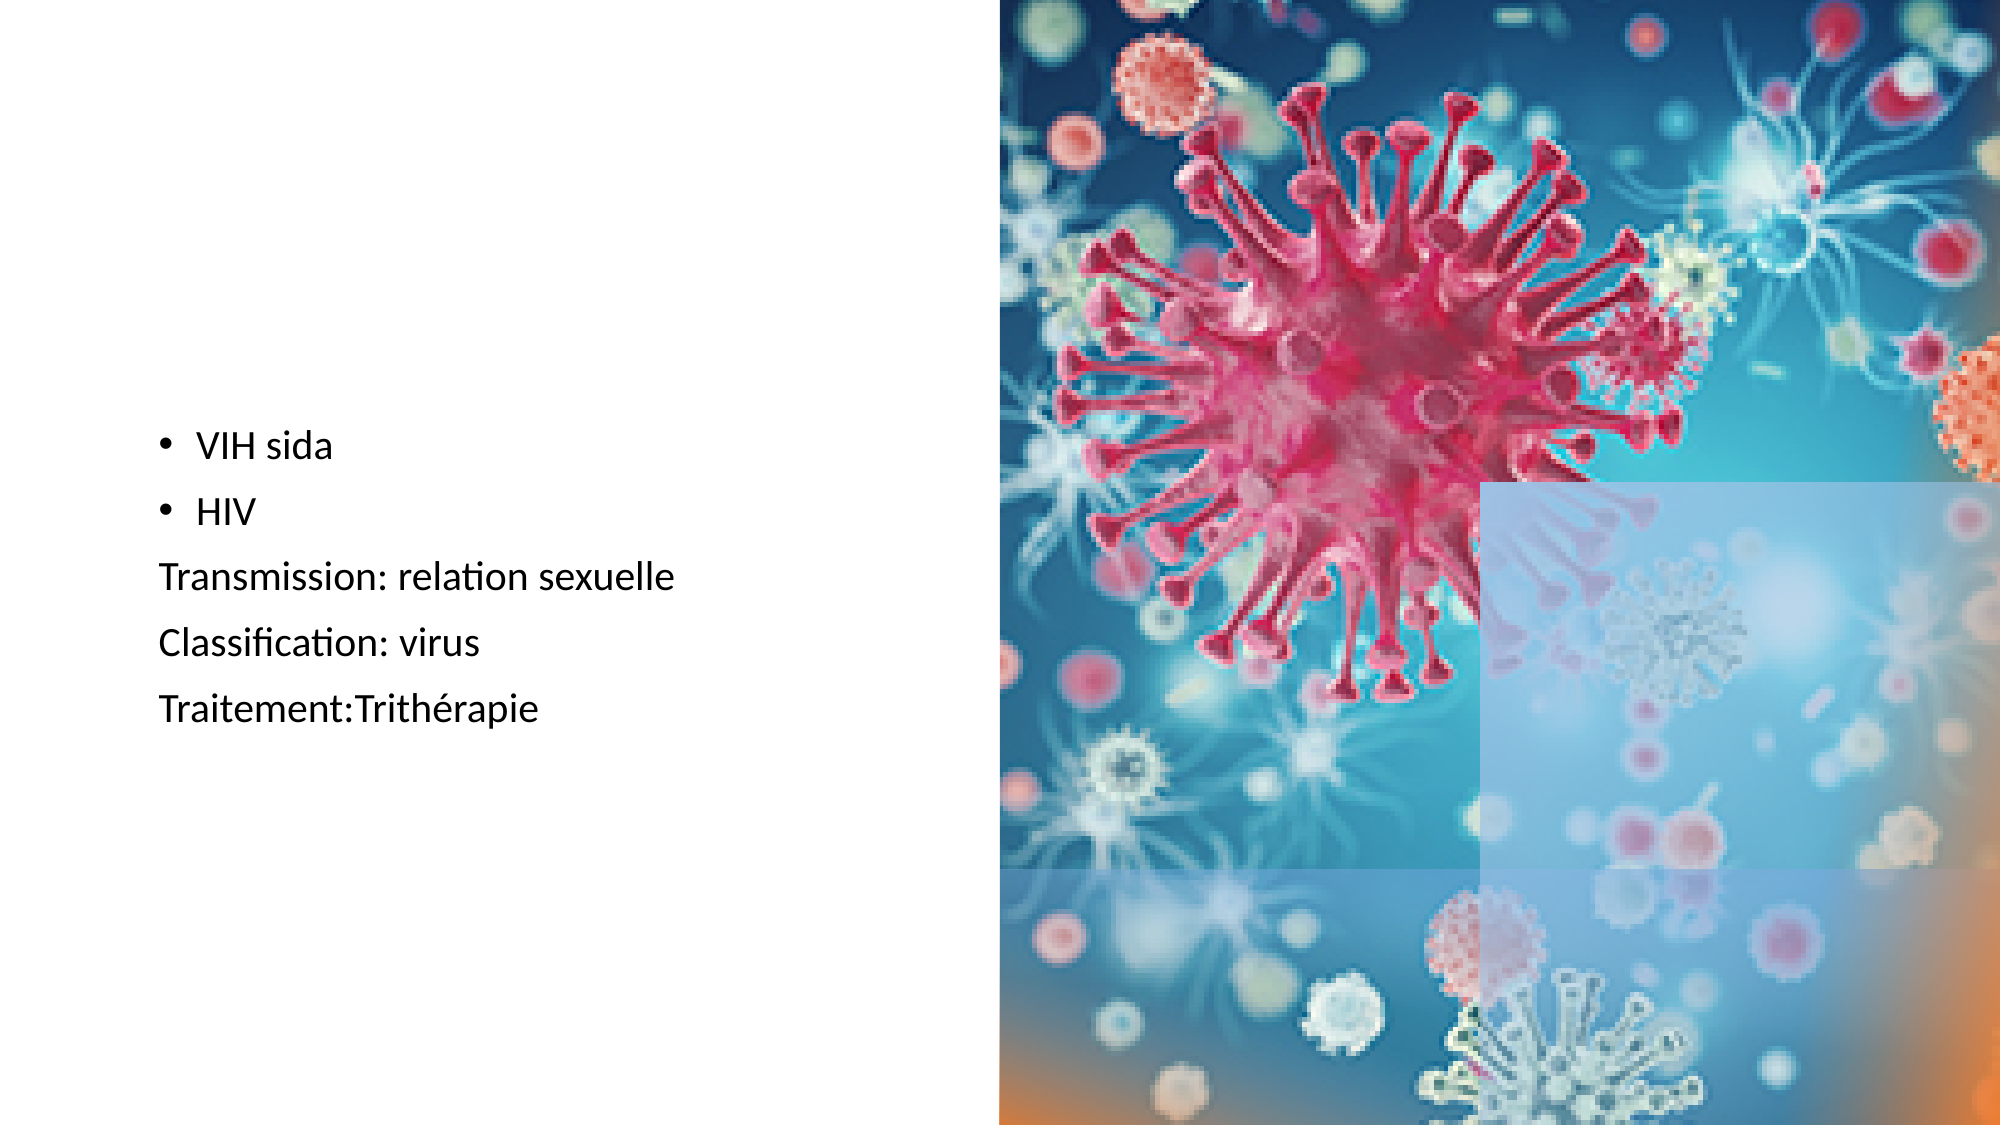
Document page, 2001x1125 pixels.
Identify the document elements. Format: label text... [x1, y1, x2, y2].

list VIH sida HIV Transmission: relation sexuelle Classification: virus Traitement:Trithérapie [143, 415, 859, 982]
picture [999, 0, 2000, 1125]
